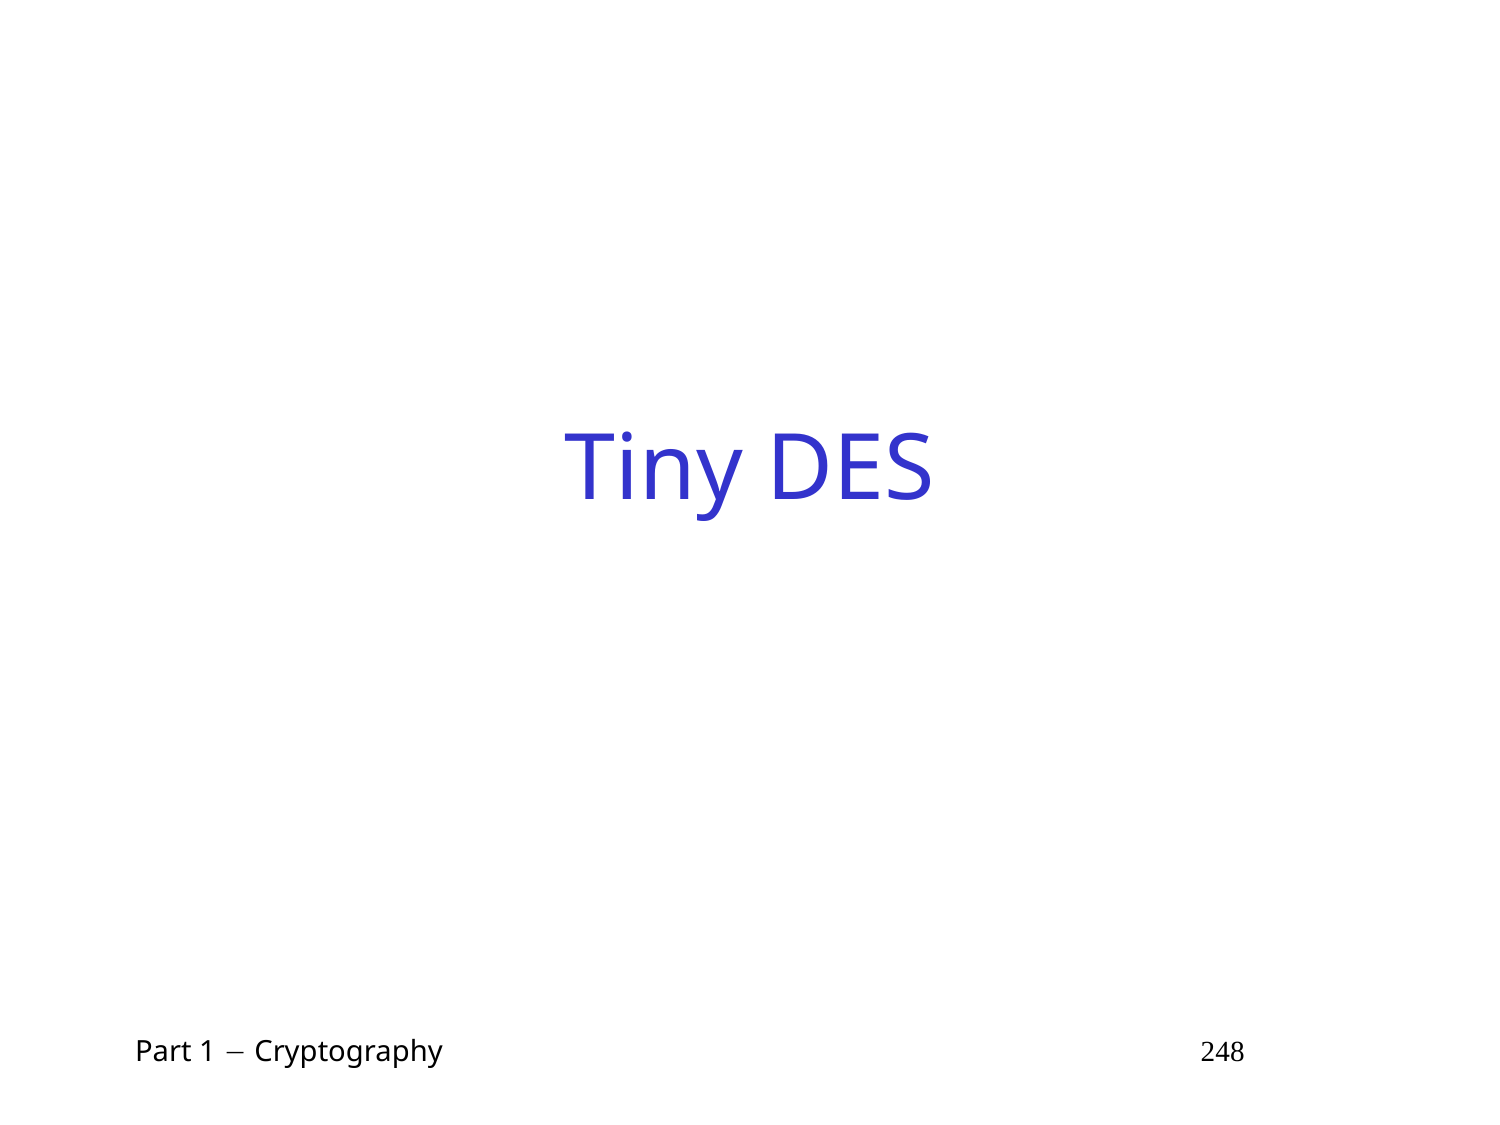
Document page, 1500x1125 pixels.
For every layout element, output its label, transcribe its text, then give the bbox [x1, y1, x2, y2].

footer Part 1  Cryptography 248 [112, 1024, 1401, 1101]
title Tiny DES [112, 262, 1388, 663]
